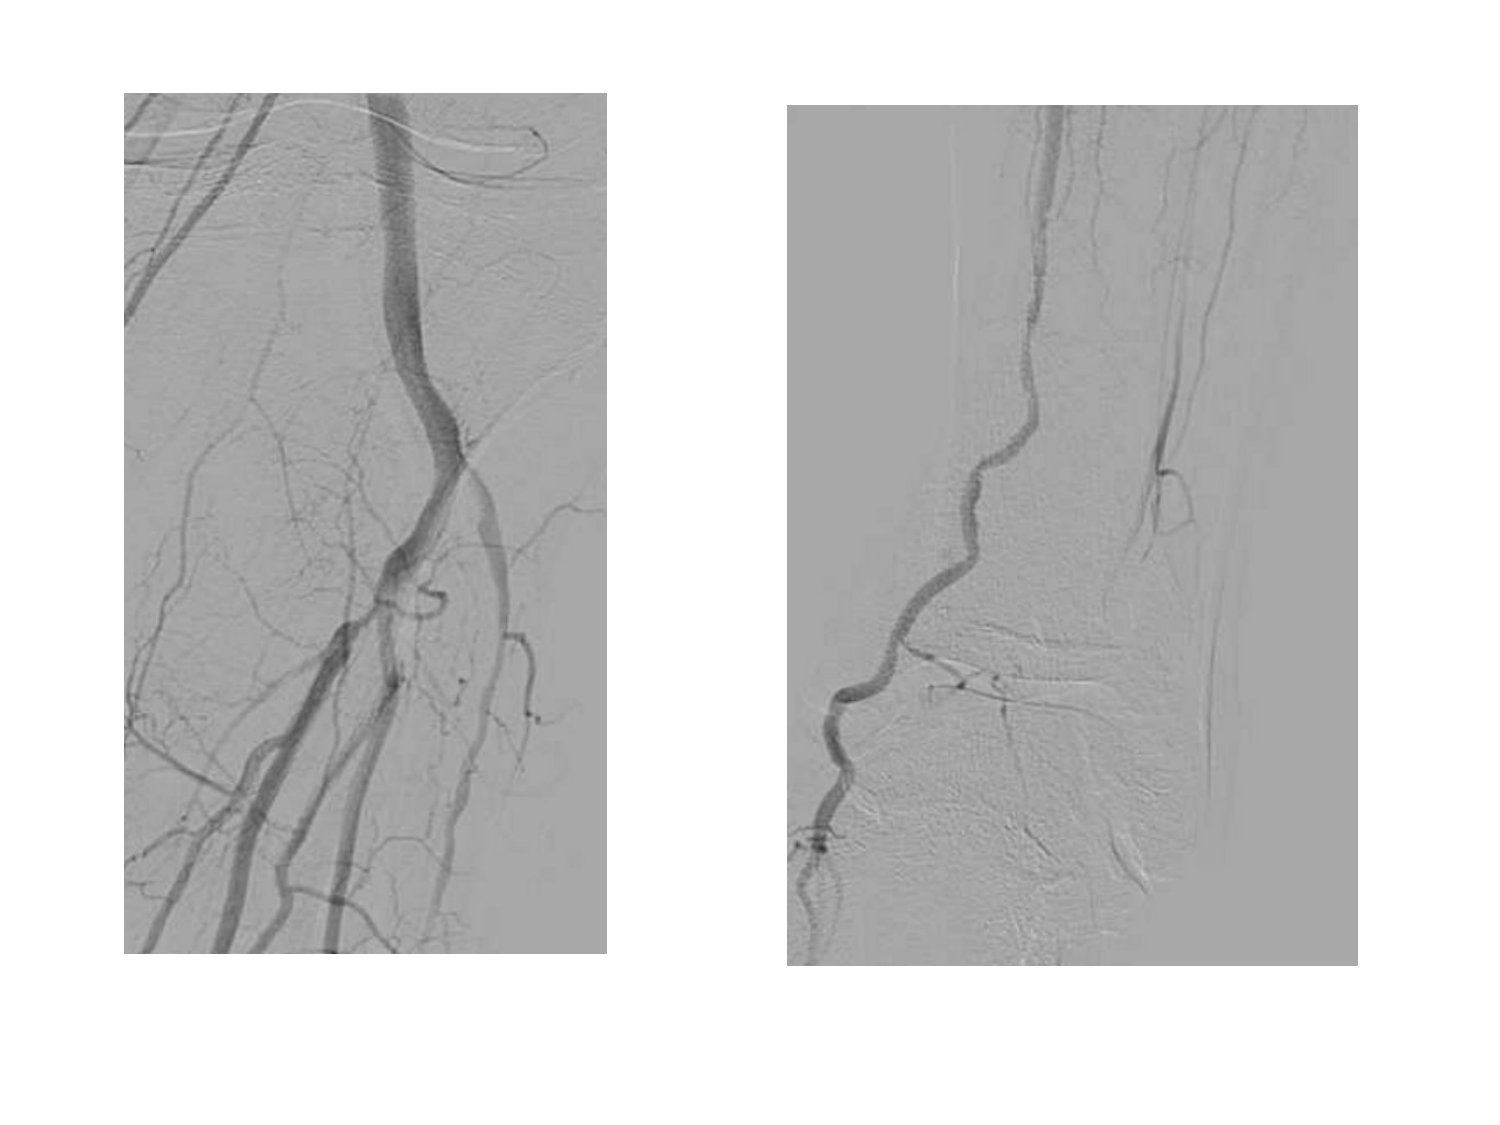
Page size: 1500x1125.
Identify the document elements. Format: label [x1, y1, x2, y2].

picture [787, 105, 1358, 966]
picture [123, 93, 607, 954]
